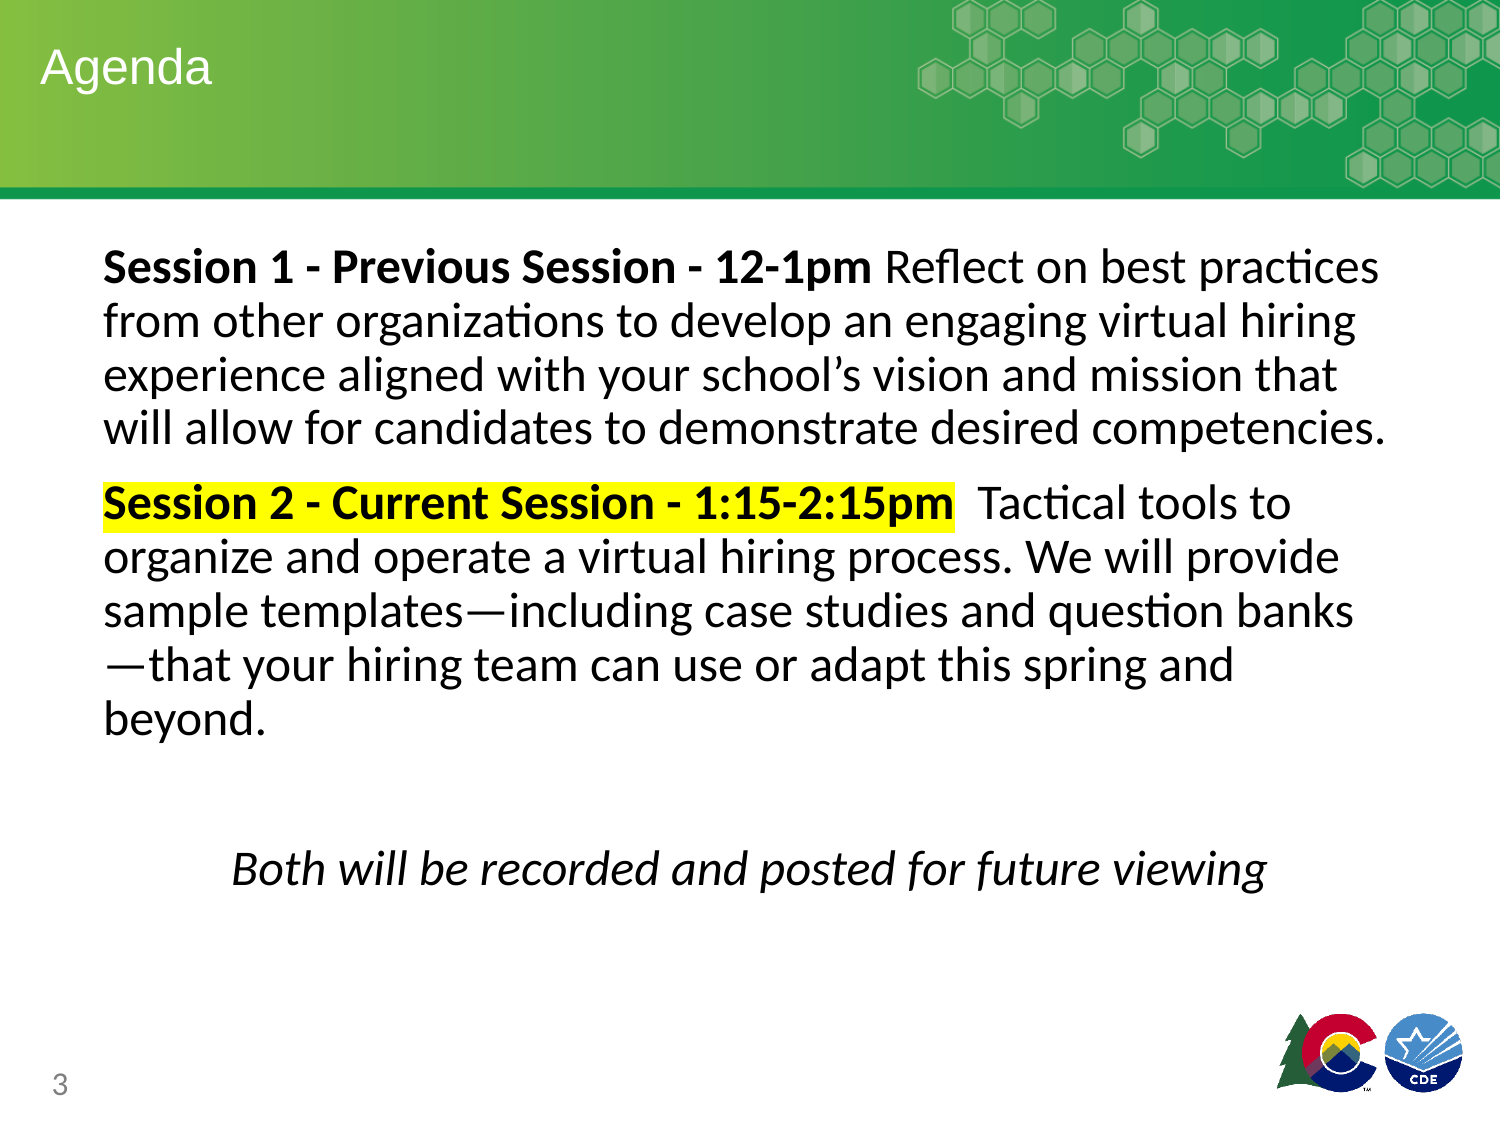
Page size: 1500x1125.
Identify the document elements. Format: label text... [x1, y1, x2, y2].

slide_number 3 [36, 1054, 375, 1115]
picture [1275, 1012, 1463, 1093]
list Session 1 - Previous Session - 12-1pm Reflect on best practices from other organizations to develop an engaging virtual hiring experience aligned with your school’s vision and mission that will allow for candidates to demonstrate desired competencies. Session 2 - Current Session - 1:15-2:15pm Tactical tools to organize and operate a virtual hiring process. We will provide sample templates—including case studies and question banks—that your hiring team can use or adapt this spring and beyond. Both will be recorded and posted for future viewing [103, 239, 1397, 1002]
picture [0, 0, 1500, 200]
title Agenda [40, 41, 1038, 166]
